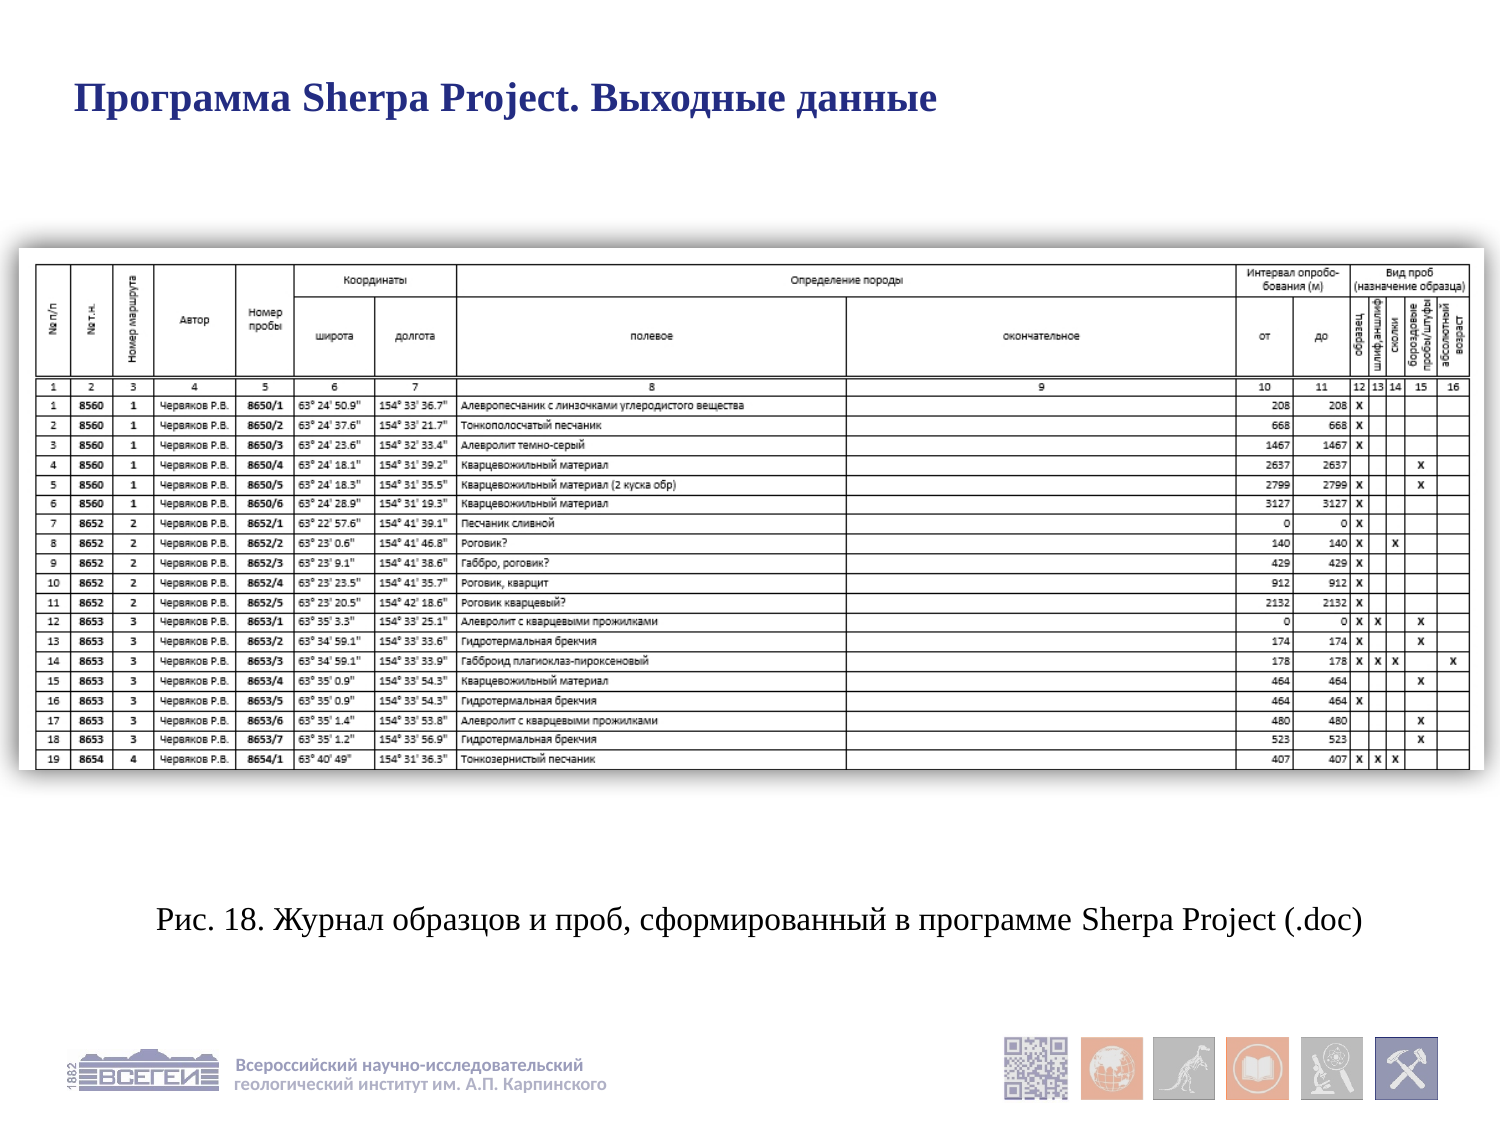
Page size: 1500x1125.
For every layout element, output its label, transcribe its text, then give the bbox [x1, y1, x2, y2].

text_box Программа Sherpa Project. Выходные данные [59, 62, 953, 127]
text_box Рис. 18. Журнал образцов и проб, сформированный в программе Sherpa Project (.doc) [18, 890, 1500, 945]
picture [1002, 1034, 1070, 1103]
picture [18, 248, 1485, 770]
picture [67, 1049, 219, 1091]
